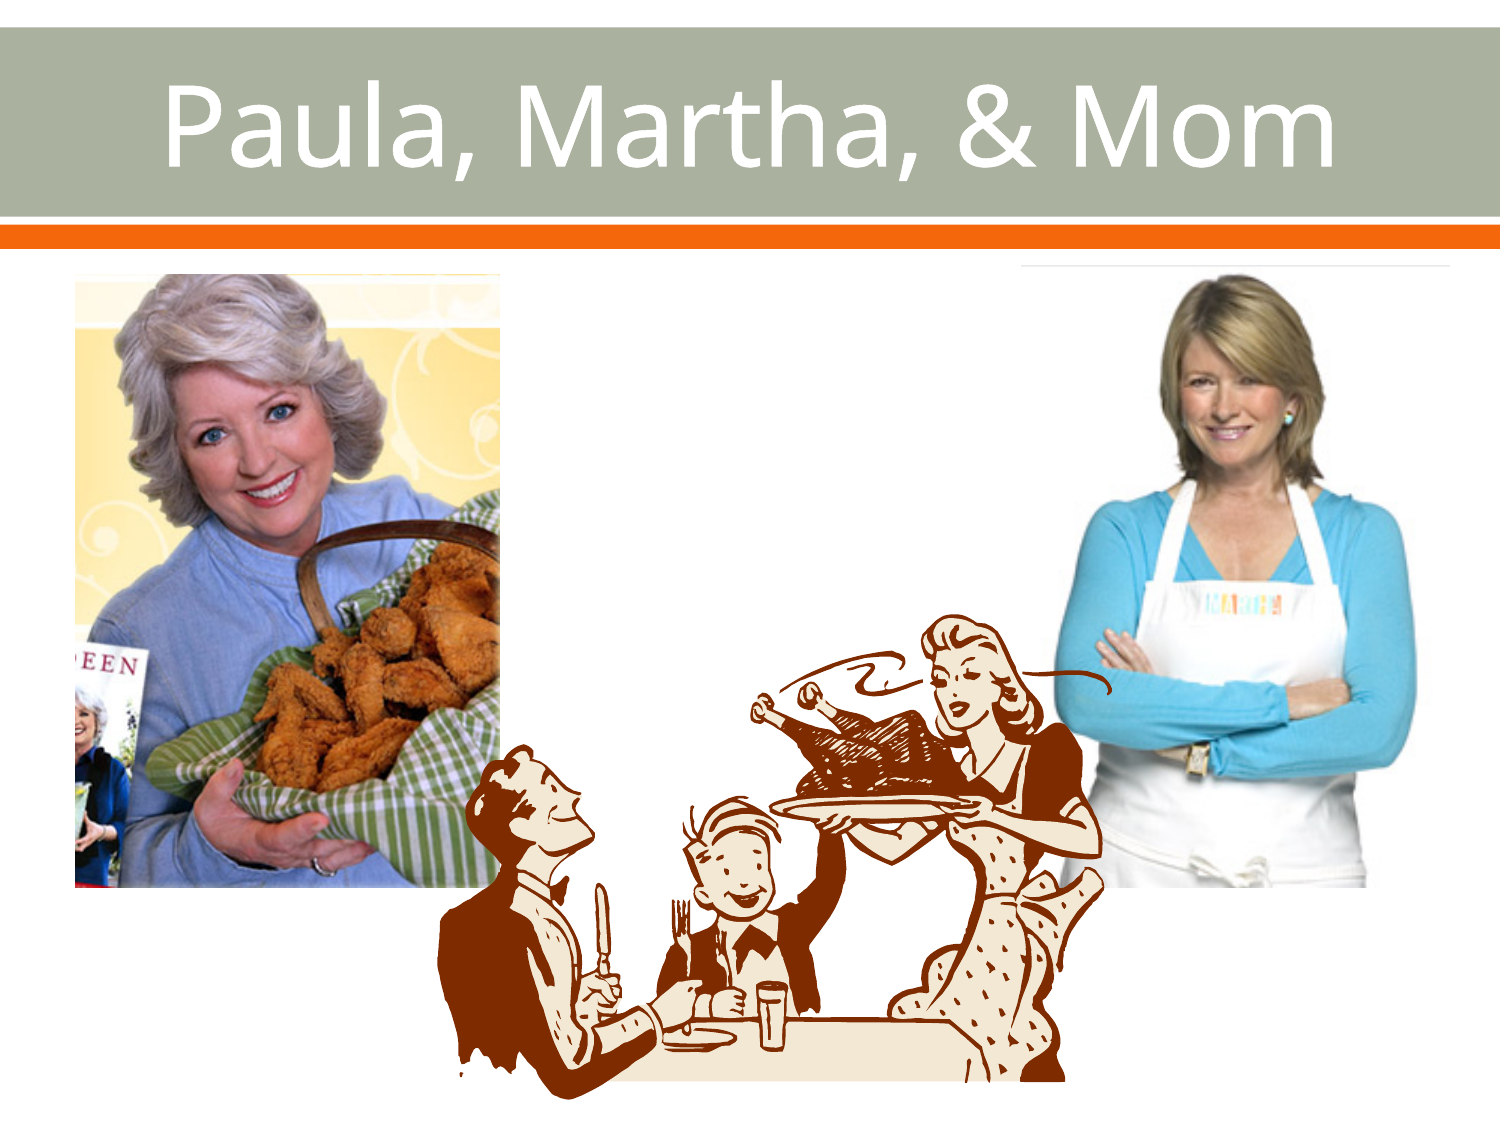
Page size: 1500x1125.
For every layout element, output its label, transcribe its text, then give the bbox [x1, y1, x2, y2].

picture [74, 264, 1451, 1102]
title Paula, Martha, & Mom [75, 29, 1425, 213]
